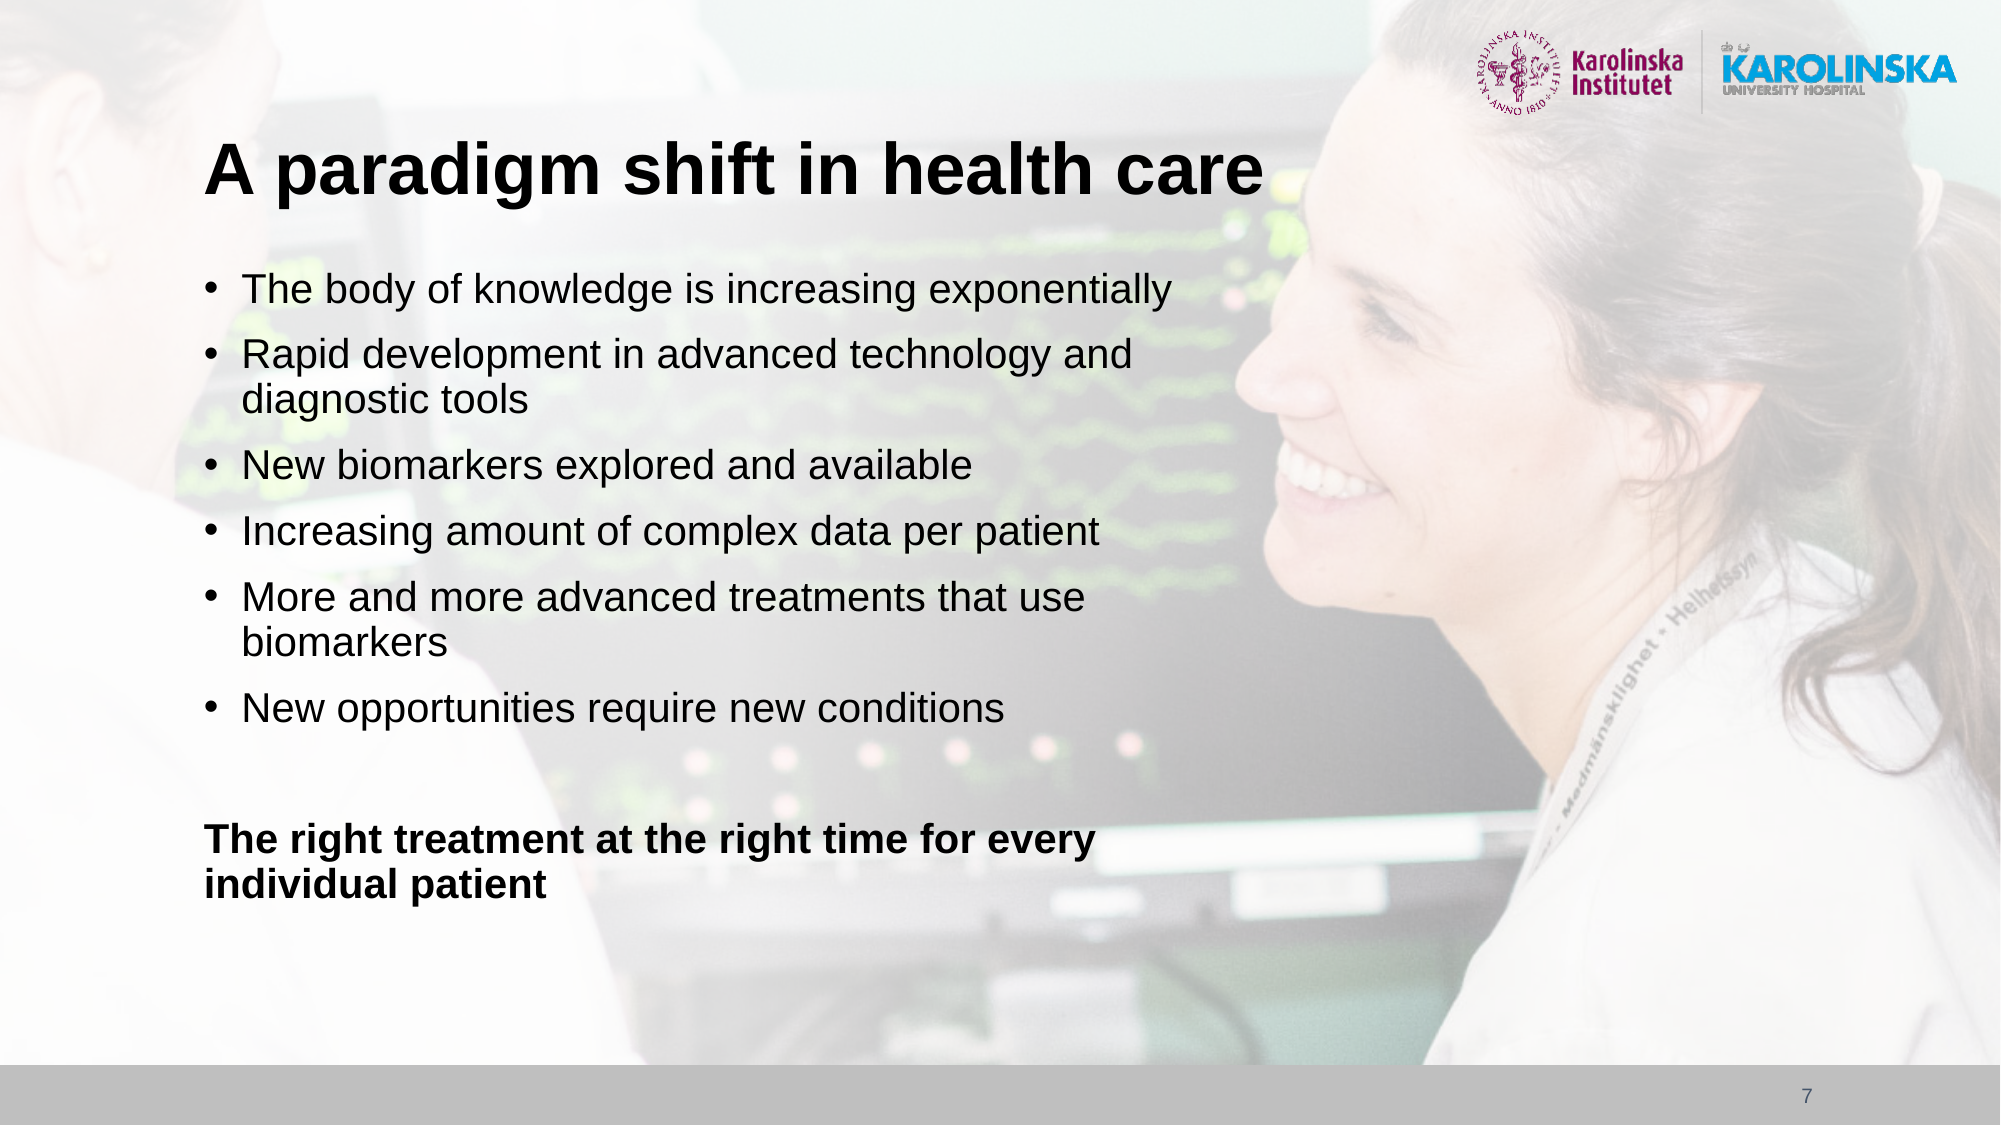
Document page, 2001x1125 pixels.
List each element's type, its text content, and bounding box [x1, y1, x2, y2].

list The body of knowledge is increasing exponentially Rapid development in advanced technology and diagnostic tools New biomarkers explored and available Increasing amount of complex data per patient More and more advanced treatments that use biomarkers New opportunities require new conditions The right treatment at the right time for every individual patient [204, 267, 1284, 936]
title A paradigm shift in health care [204, 131, 1798, 346]
picture [1477, 30, 1957, 115]
slide_number 6 [1656, 1065, 1959, 1125]
